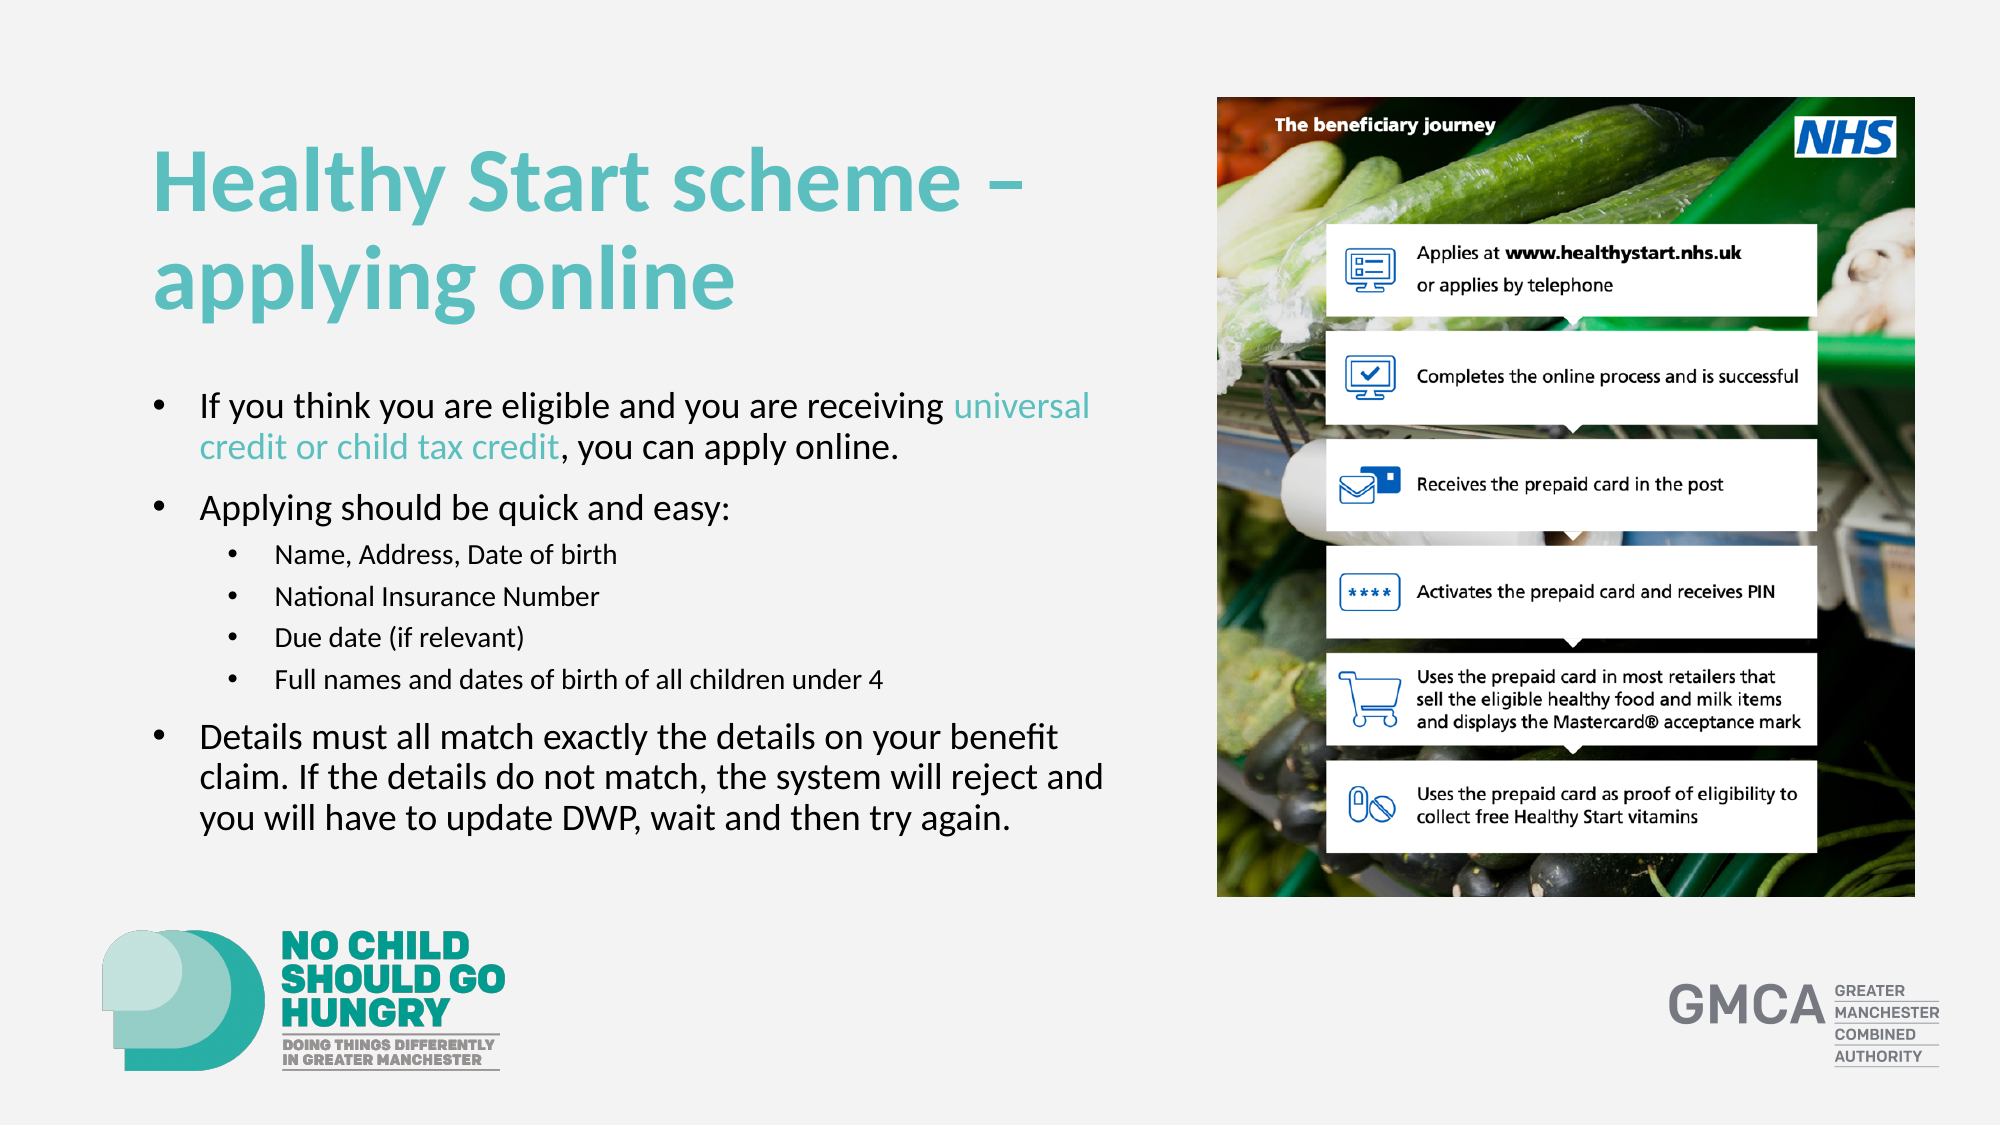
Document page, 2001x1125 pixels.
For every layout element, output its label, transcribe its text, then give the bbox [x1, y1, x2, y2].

title Healthy Start scheme – applying online [137, 75, 1148, 338]
picture [0, 0, 2000, 1125]
list If you think you are eligible and you are receiving universal credit or child tax credit, you can apply online. Applying should be quick and easy: Name, Address, Date of birth National Insurance Number Due date (if relevant) Full names and dates of birth of all children under 4 Details must all match exactly the details on your benefit claim. If the details do not match, the system will reject and you will have to update DWP, wait and then try again. [137, 378, 1148, 1004]
